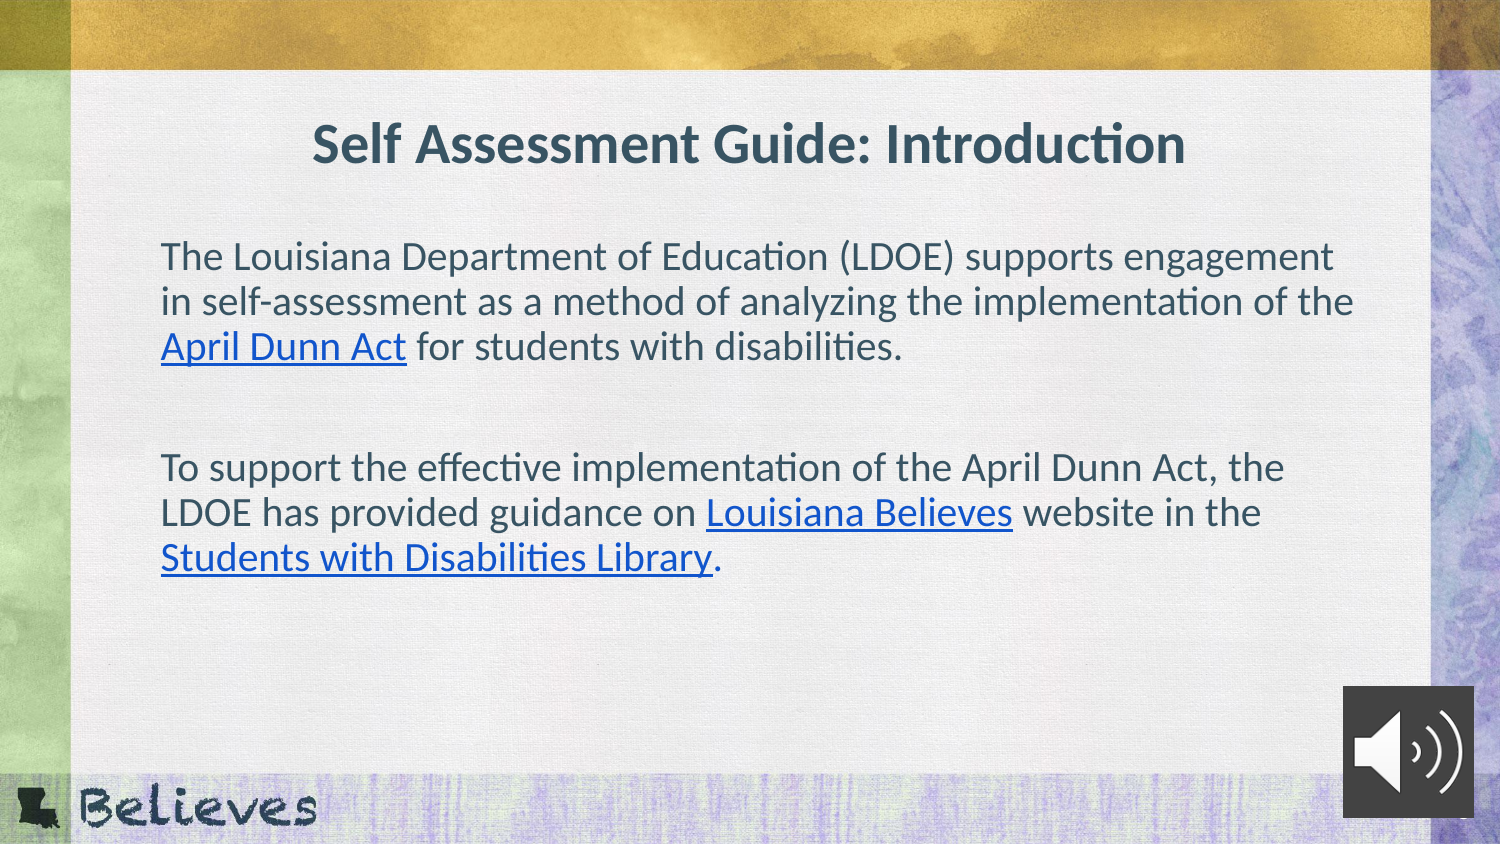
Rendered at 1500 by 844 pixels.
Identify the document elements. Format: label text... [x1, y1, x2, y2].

picture [0, 0, 1500, 844]
title Self Assessment Guide: Introduction [70, 69, 1430, 220]
list The Louisiana Department of Education (LDOE) supports engagement in self-assessment as a method of analyzing the implementation of the April Dunn Act for students with disabilities. To support the effective implementation of the April Dunn Act, the LDOE has provided guidance on Louisiana Believes website in the Students with Disabilities Library. [70, 219, 1390, 771]
